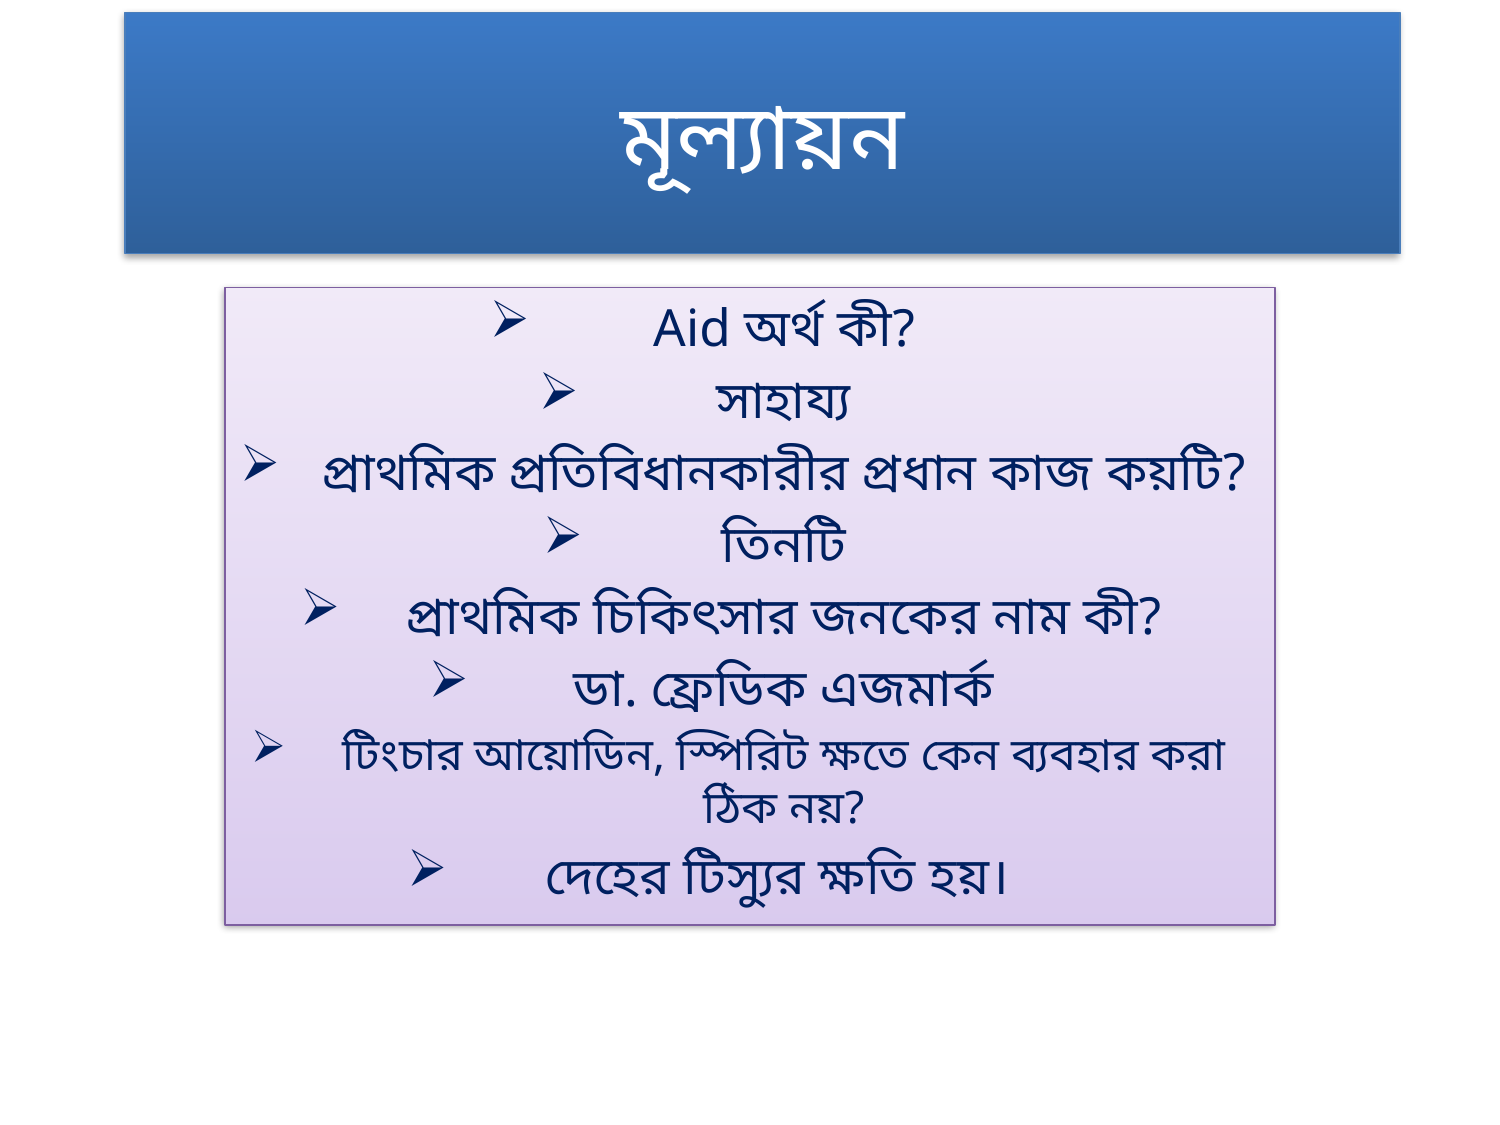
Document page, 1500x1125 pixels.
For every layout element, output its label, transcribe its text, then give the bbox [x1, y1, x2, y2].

subtitle Aid অর্থ কী? সাহায্য প্রাথমিক প্রতিবিধানকারীর প্রধান কাজ কয়টি? তিনটি প্রাথমিক চিকিৎসার জনকের নাম কী? ডা. ফ্রেডিক এজমার্ক টিংচার আয়োডিন, স্পিরিট ক্ষতে কেন ব্যবহার করা ঠিক নয়? দেহের টিস্যুর ক্ষতি হয়। [224, 287, 1276, 926]
title মূল্যায়ন [124, 12, 1401, 254]
